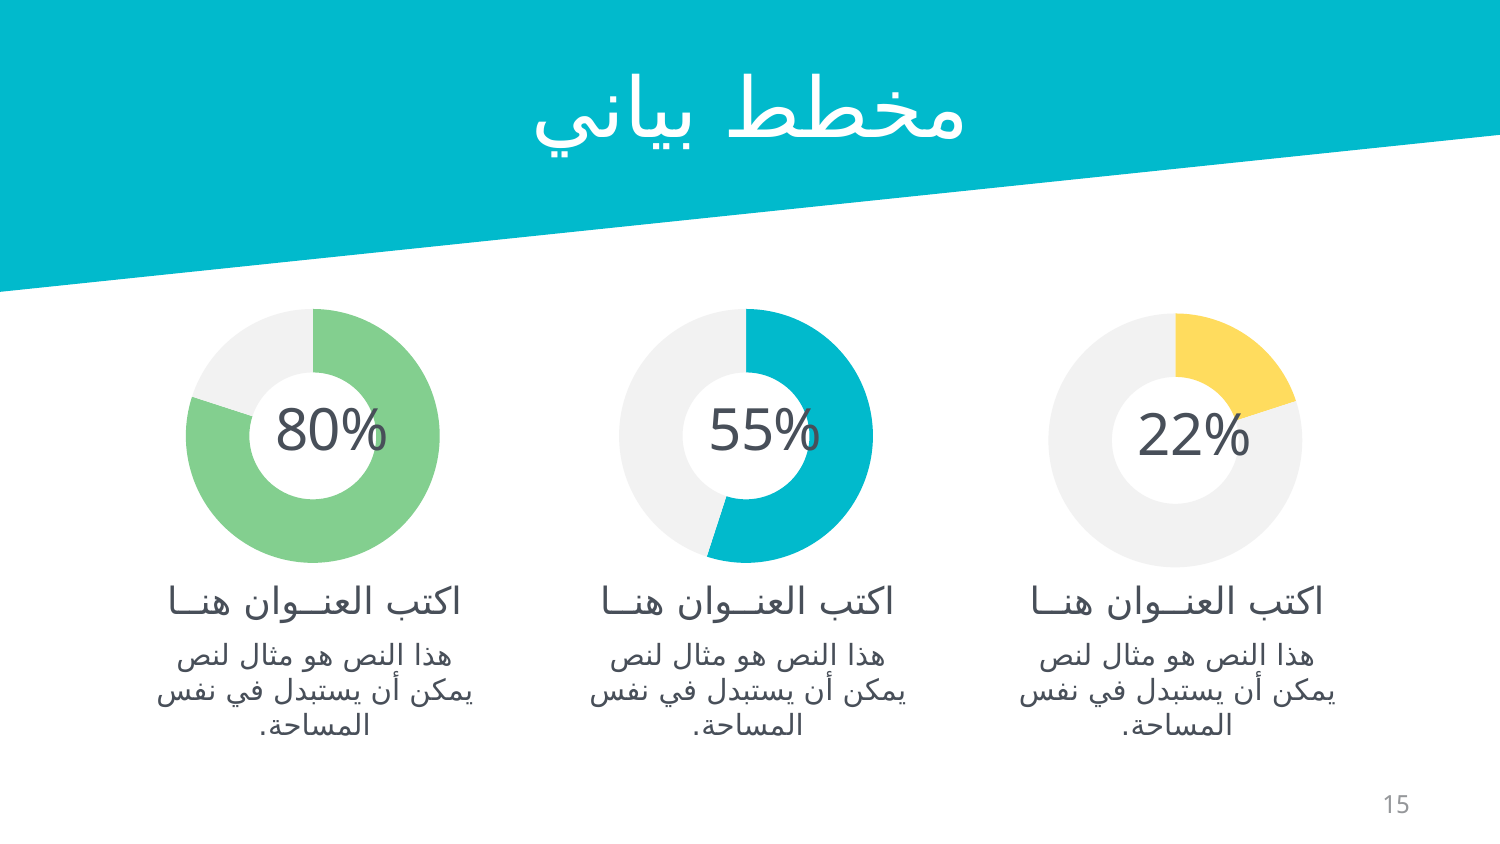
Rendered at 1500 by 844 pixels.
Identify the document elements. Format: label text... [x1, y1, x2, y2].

list اكتب العنــوان هنــا [564, 569, 932, 625]
list هذا النص هو مثال لنص يمكن أن يستبدل في نفس المساحة. [994, 628, 1361, 765]
title مخطط بياني [76, 33, 1425, 175]
list اكتب العنــوان هنــا [994, 569, 1361, 625]
list هذا النص هو مثال لنص يمكن أن يستبدل في نفس المساحة. [131, 628, 498, 765]
list هذا النص هو مثال لنص يمكن أن يستبدل في نفس المساحة. [564, 628, 932, 765]
slide_number 15 [1074, 782, 1425, 827]
list اكتب العنــوان هنــا [131, 569, 498, 625]
